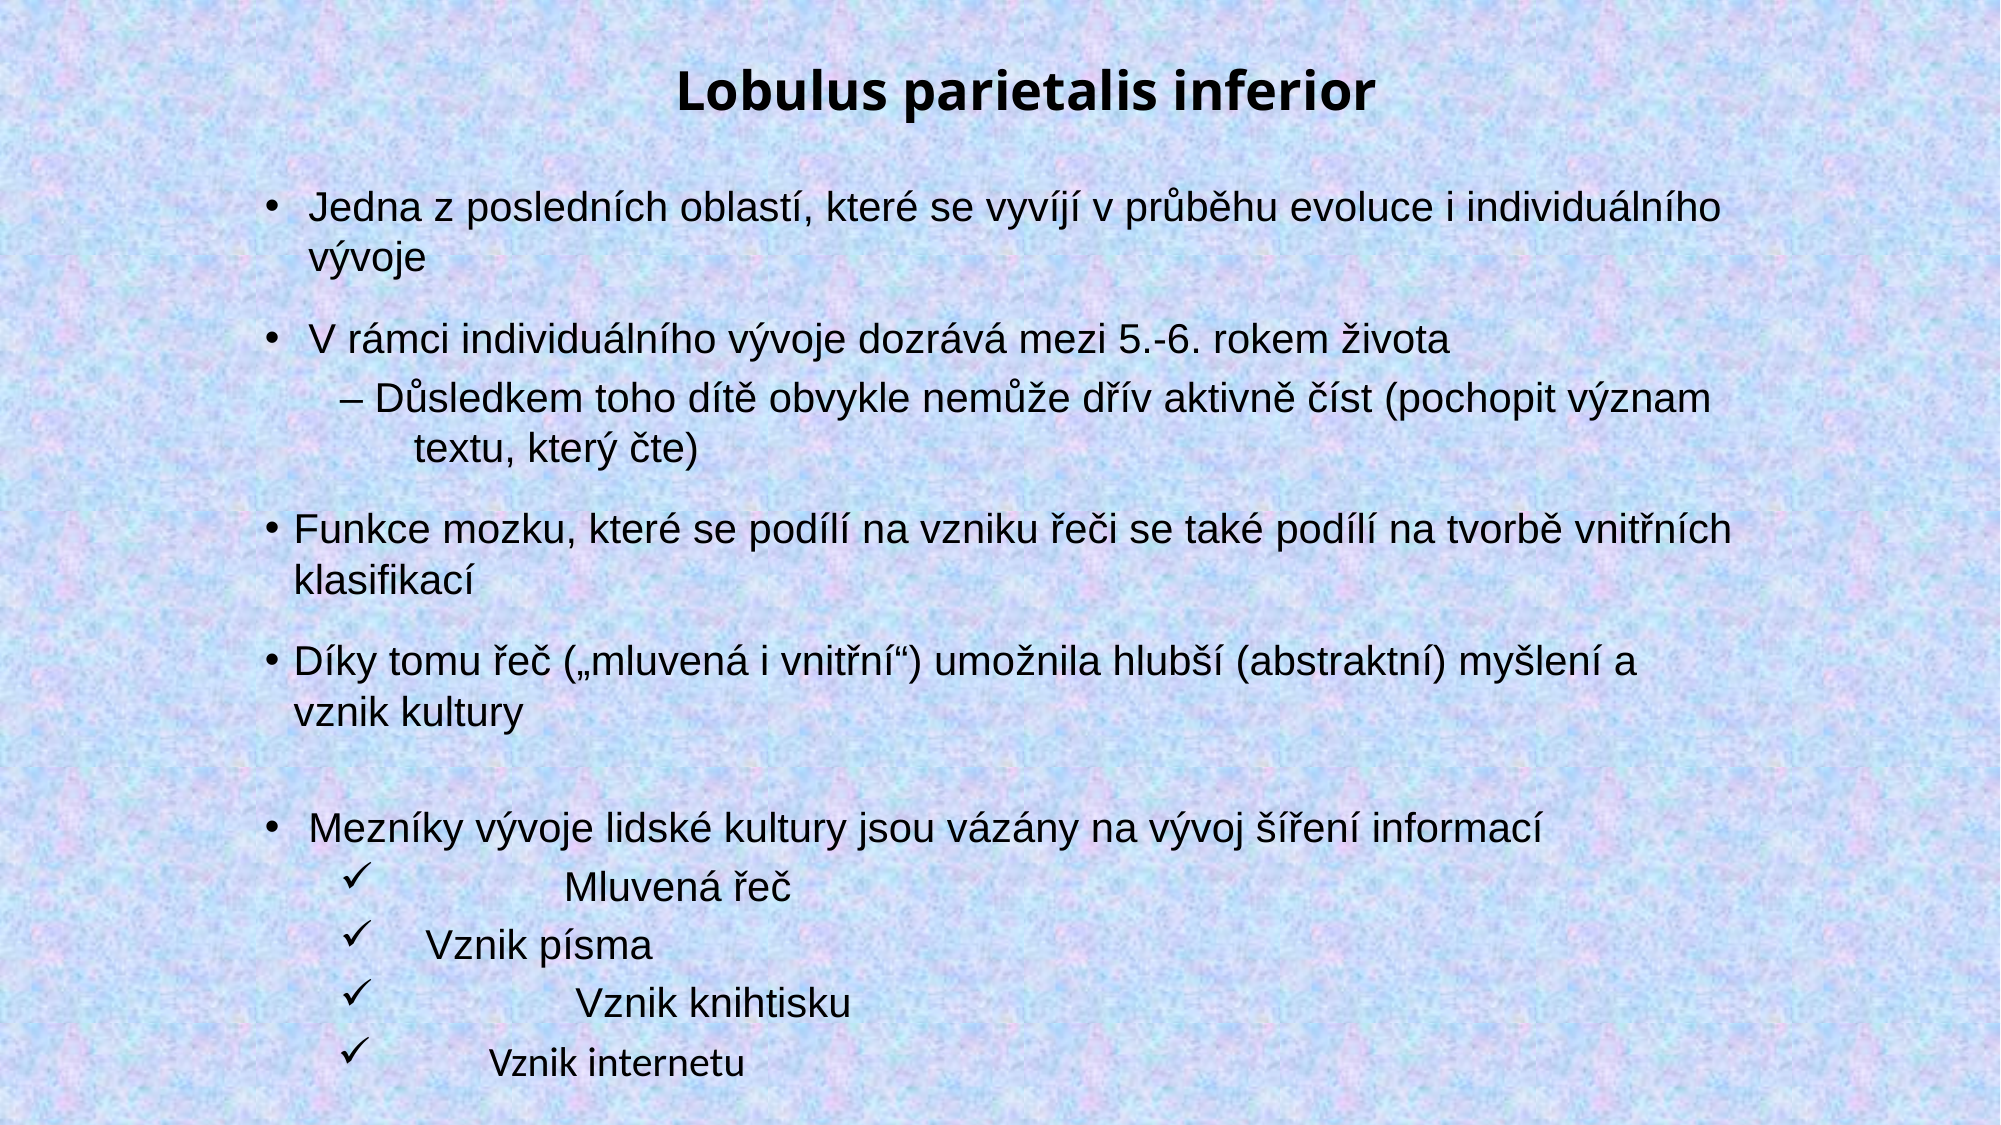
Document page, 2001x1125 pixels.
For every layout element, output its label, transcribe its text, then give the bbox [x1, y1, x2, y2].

picture [0, 0, 2001, 1125]
text_box Jedna z posledních oblastí, které se vyvíjí v průběhu evoluce i individuálního vývoje V rámci individuálního vývoje dozrává mezi 5.-6. rokem života – Důsledkem toho dítě obvykle nemůže dřív aktivně číst (pochopit význam textu, který čte) Funkce mozku, které se podílí na vzniku řeči se také podílí na tvorbě vnitřních klasifikací Díky tomu řeč („mluvená i vnitřní“) umožnila hlubší (abstraktní) myšlení a vznik kultury Mezníky vývoje lidské kultury jsou vázány na vývoj šíření informací Mluvená řeč Vznik písma Vznik knihtisku Vznik internetu [249, 172, 1750, 1125]
text_box Lobulus parietalis inferior [351, 30, 1702, 147]
